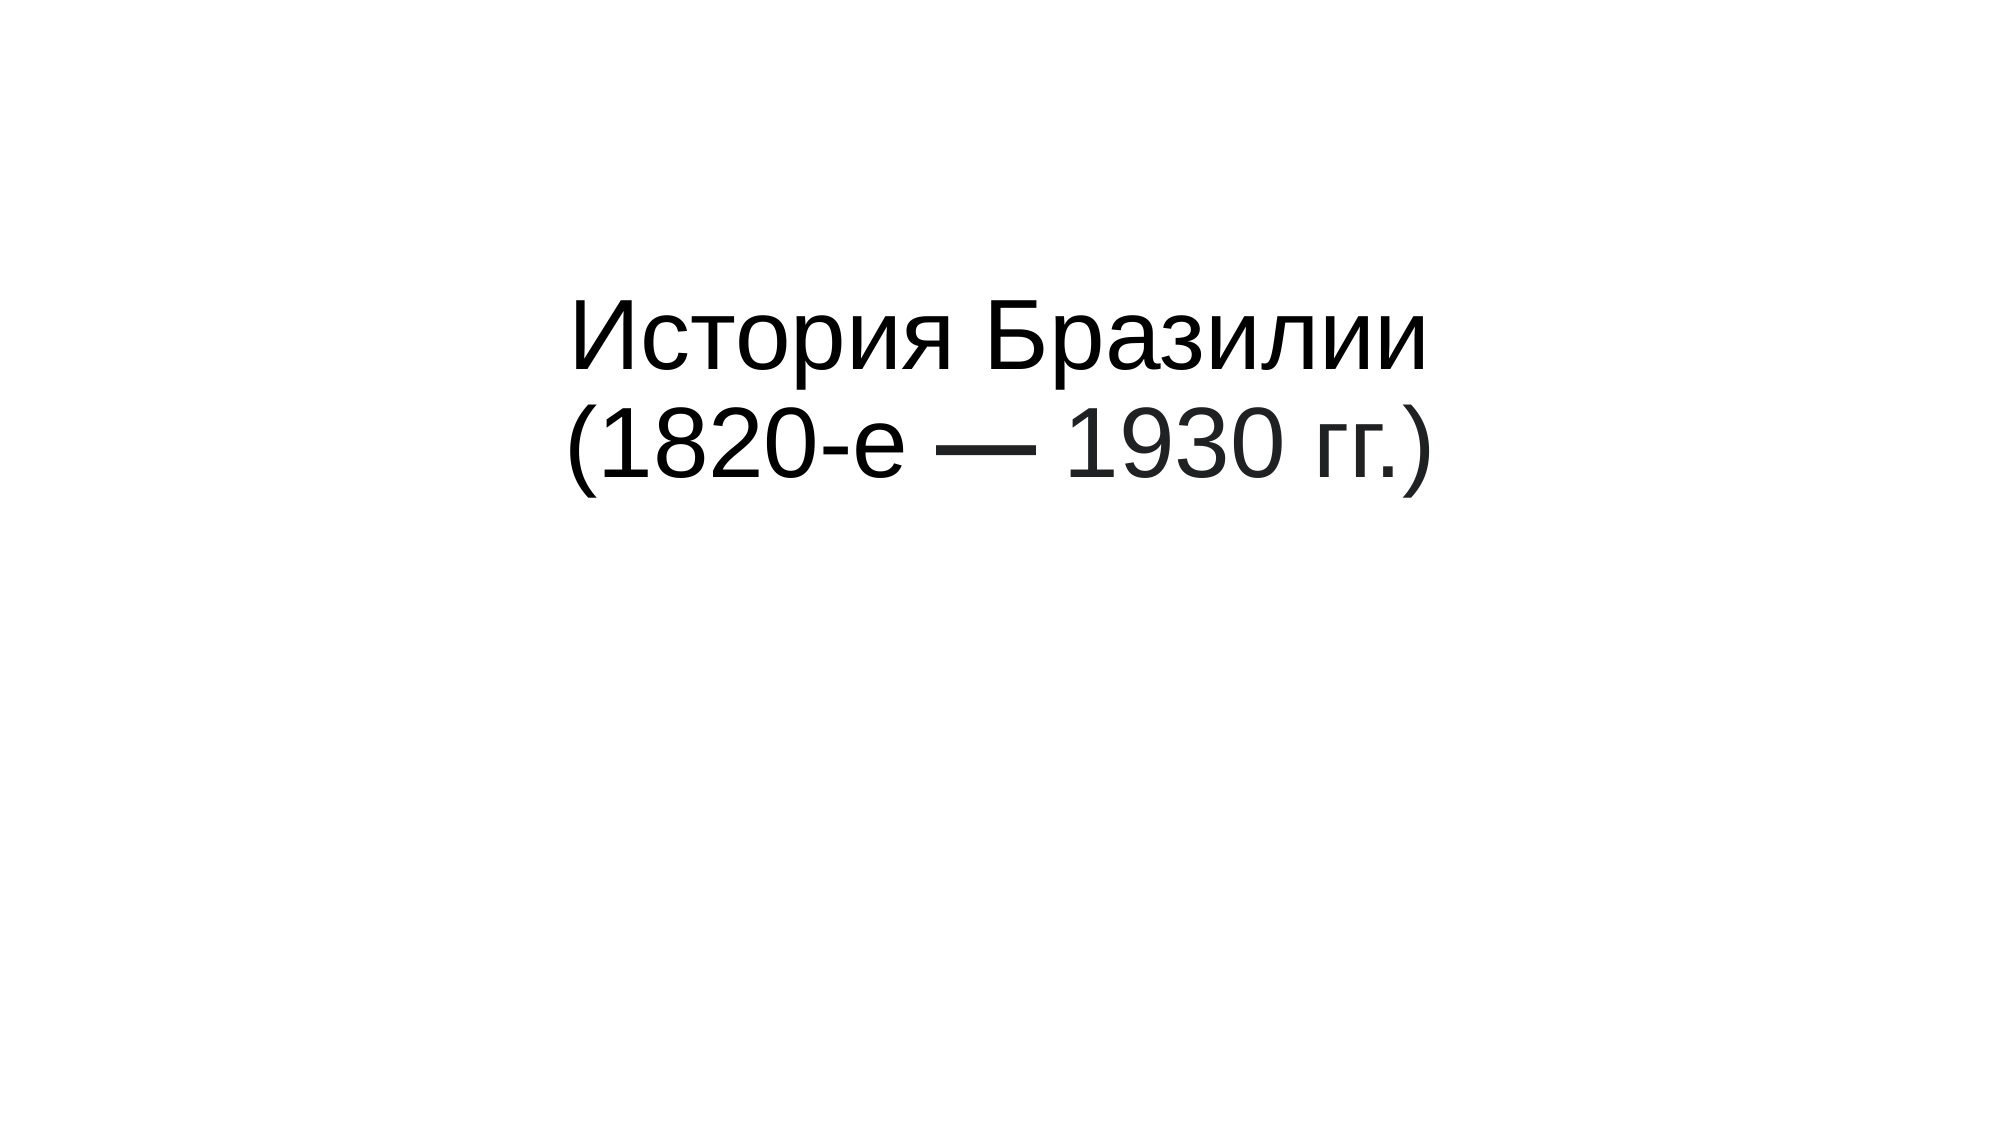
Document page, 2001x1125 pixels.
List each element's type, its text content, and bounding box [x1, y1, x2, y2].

title История Бразилии (1820-е — 1930 гг.) [249, 114, 1750, 507]
